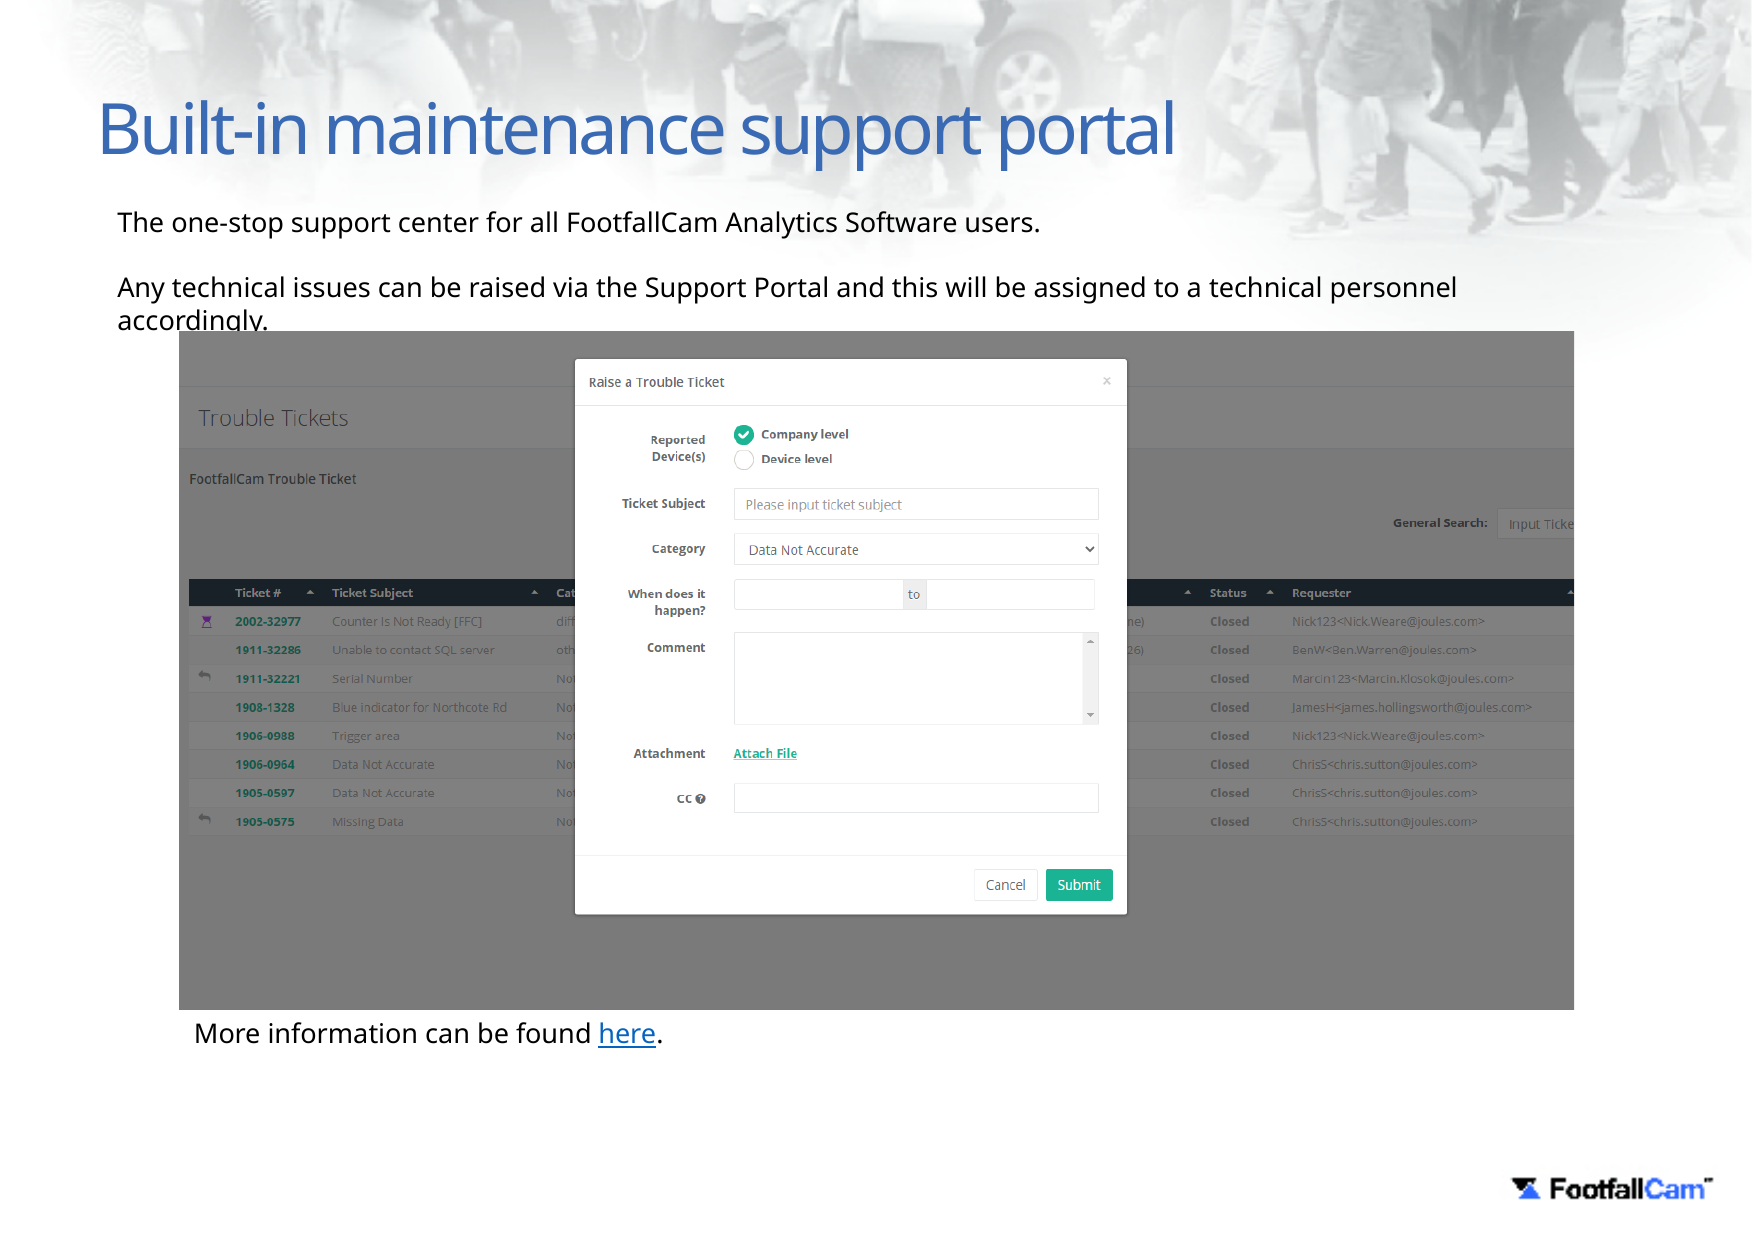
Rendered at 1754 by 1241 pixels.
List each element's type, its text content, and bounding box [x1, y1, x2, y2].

picture [0, 0, 1754, 1241]
text_box More information can be found here. [179, 1010, 1065, 1061]
text_box Built-in maintenance support portal [82, 85, 1754, 200]
text_box The one-stop support center for all FootfallCam Analytics Software users. Any technical issues can be raised via the Support Portal and this will be assigned to a technical personnel accordingly. [102, 200, 1558, 343]
